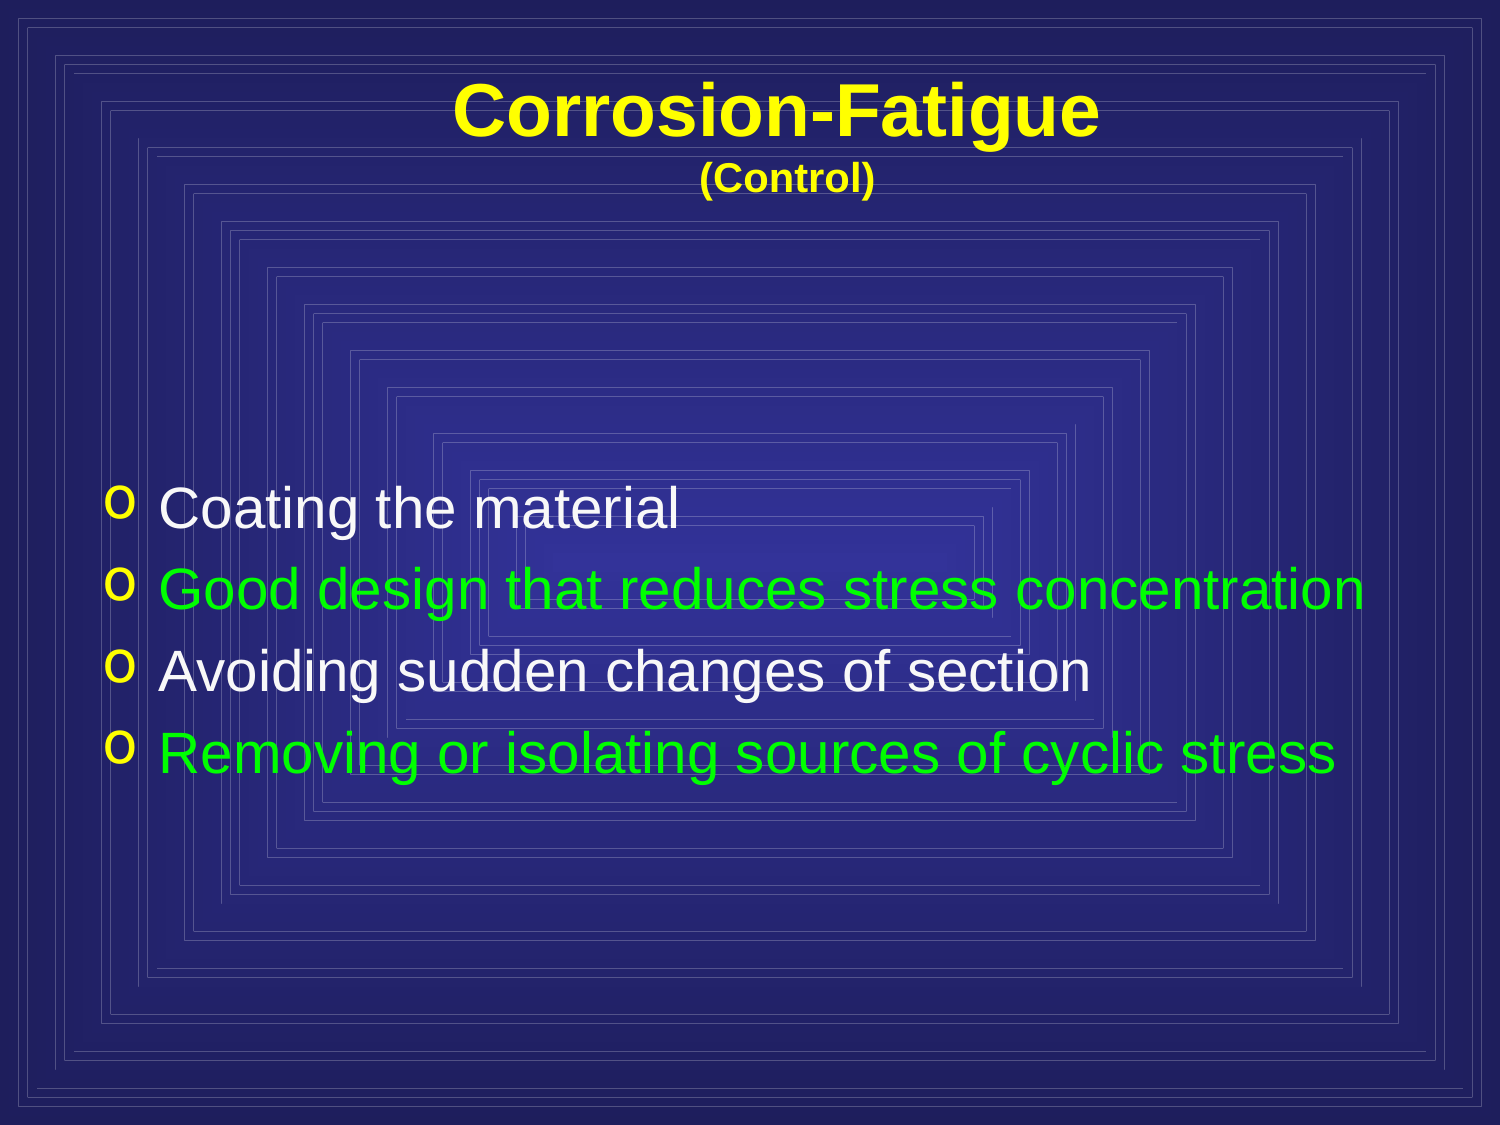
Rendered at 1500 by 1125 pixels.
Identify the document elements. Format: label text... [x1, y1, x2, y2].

title Corrosion-Fatigue (Control) [150, 37, 1425, 225]
list Coating the material Good design that reduces stress concentration Avoiding sudden changes of section Removing or isolating sources of cyclic stress [87, 462, 1398, 834]
